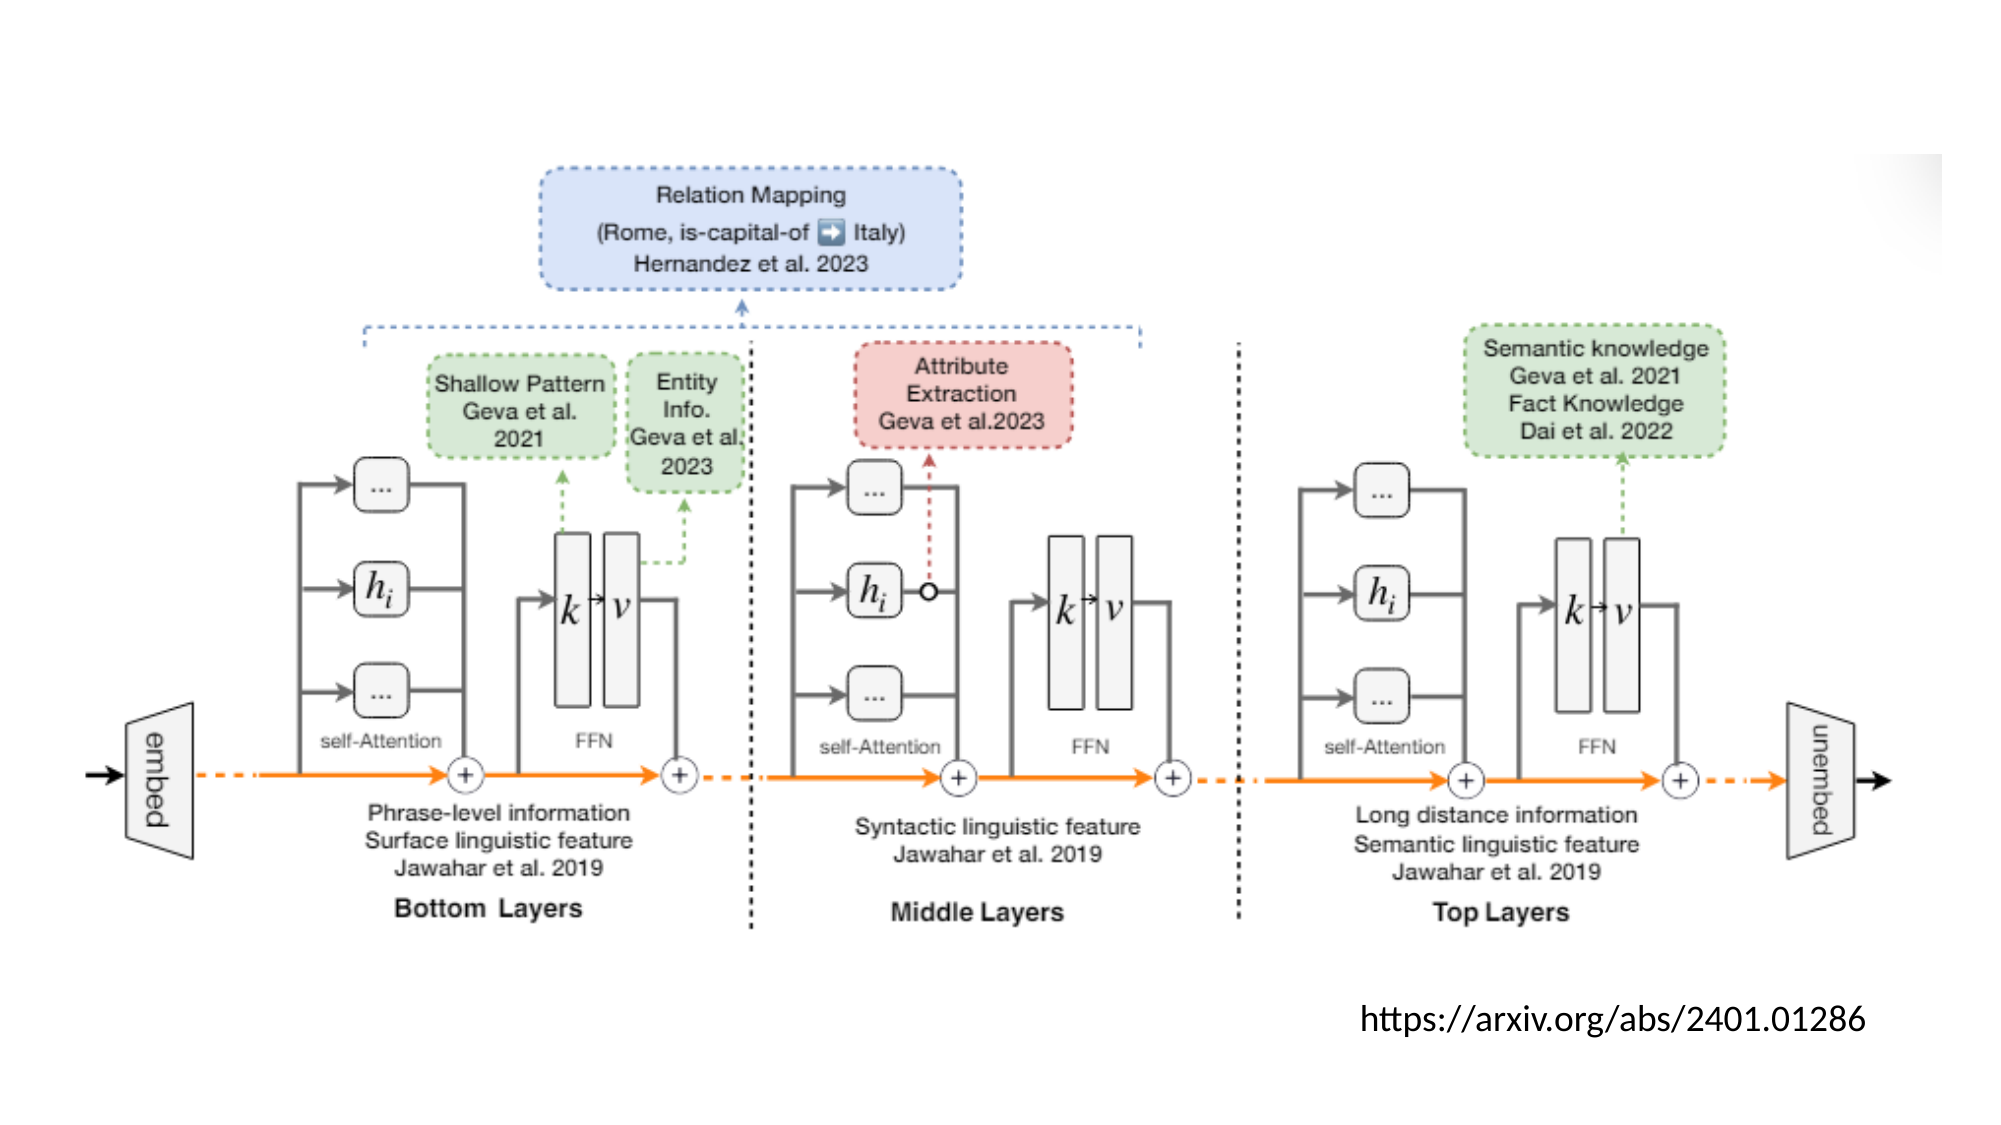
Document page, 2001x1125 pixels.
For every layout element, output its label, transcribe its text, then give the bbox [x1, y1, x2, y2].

text_box https://arxiv.org/abs/2401.01286 [880, 986, 1882, 1046]
picture [29, 154, 1942, 953]
